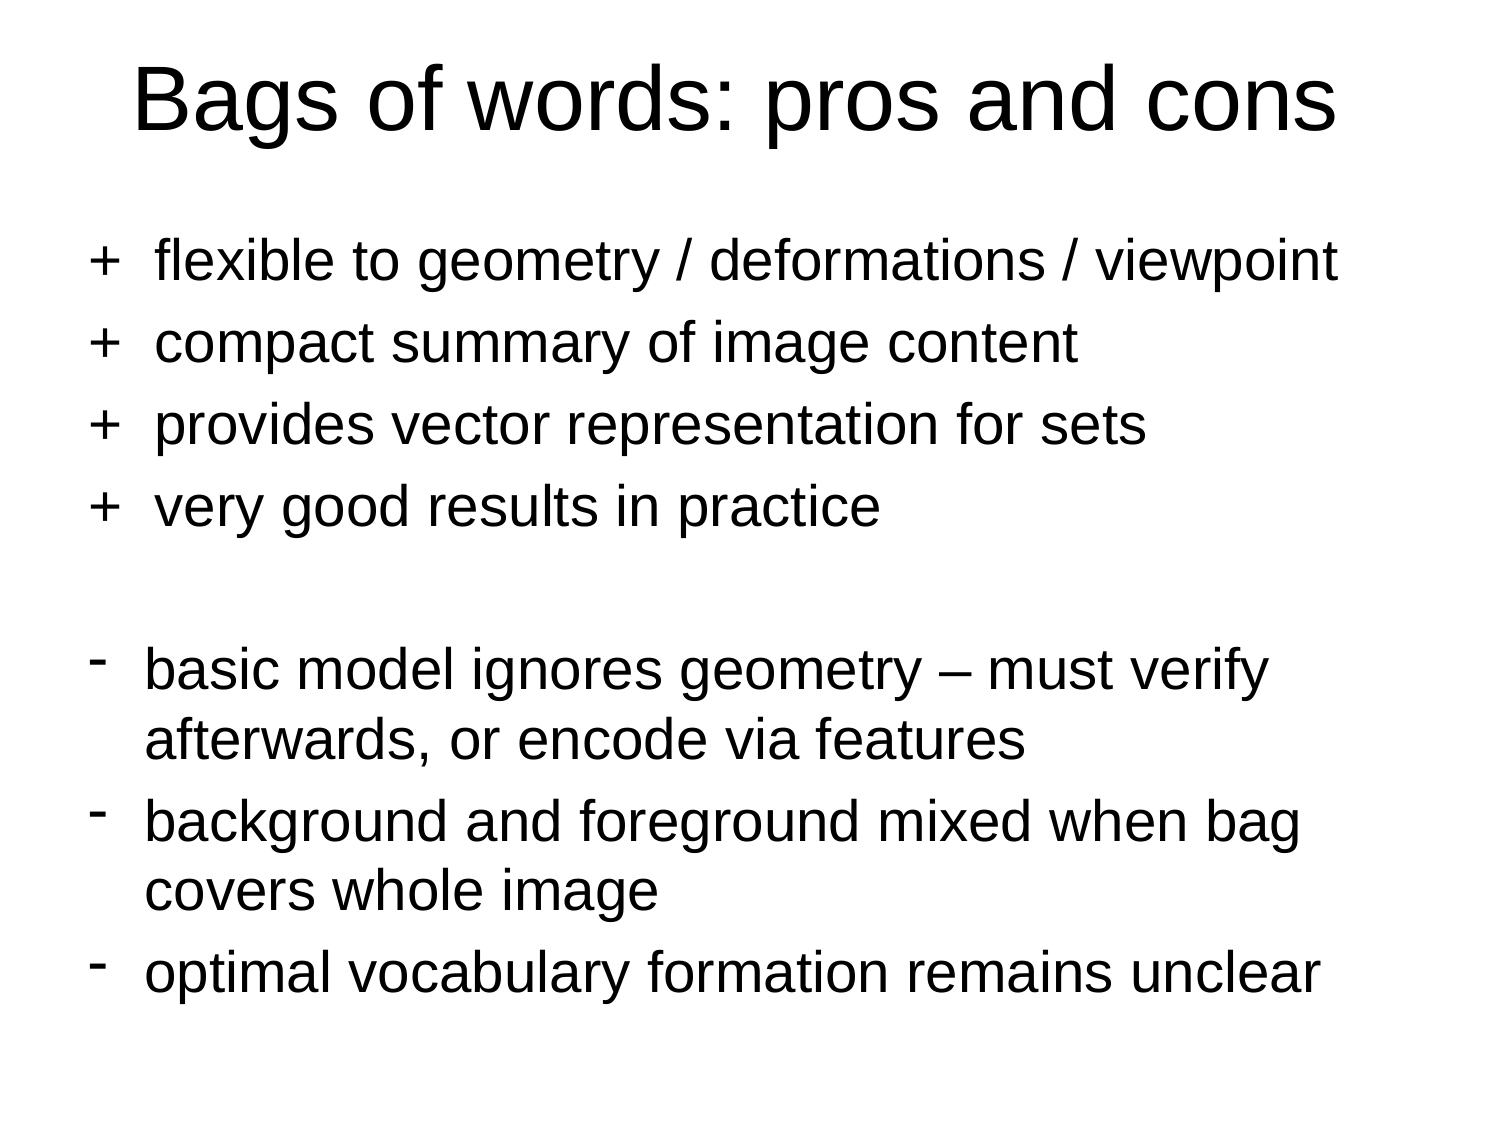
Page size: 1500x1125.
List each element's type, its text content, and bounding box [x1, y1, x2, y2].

list + flexible to geometry / deformations / viewpoint + compact summary of image content + provides vector representation for sets + very good results in practice basic model ignores geometry – must verify afterwards, or encode via features background and foreground mixed when bag covers whole image optimal vocabulary formation remains unclear [73, 215, 1424, 958]
title Bags of words: pros and cons [61, 0, 1412, 188]
